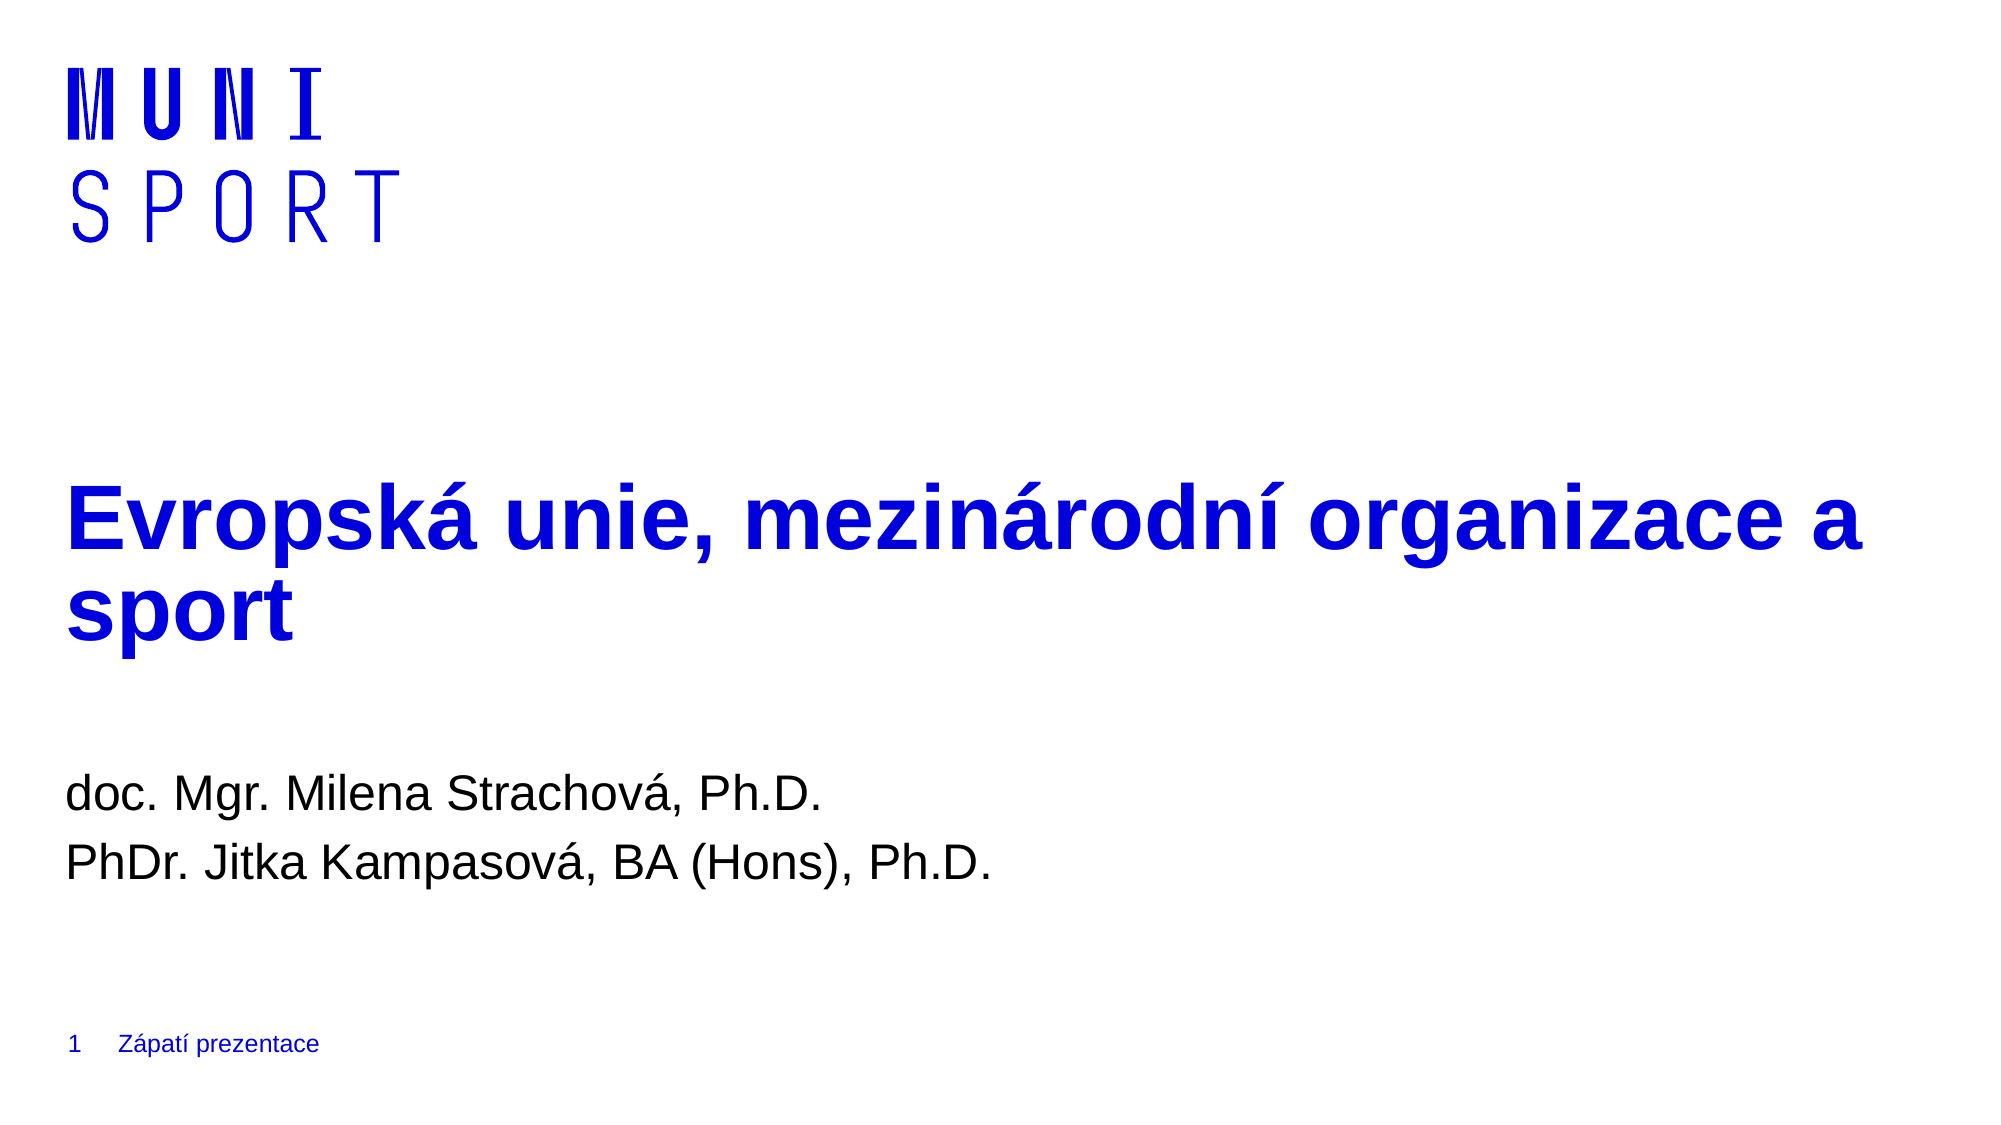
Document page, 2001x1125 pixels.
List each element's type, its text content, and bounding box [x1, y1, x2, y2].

footer Zápatí prezentace [118, 1022, 1418, 1063]
subtitle doc. Mgr. Milena Strachová, Ph.D. PhDr. Jitka Kampasová, BA (Hons), Ph.D. [65, 752, 1930, 1022]
title Evropská unie, mezinárodní organizace a sport [65, 475, 1930, 668]
slide_number 1 [67, 1022, 110, 1063]
